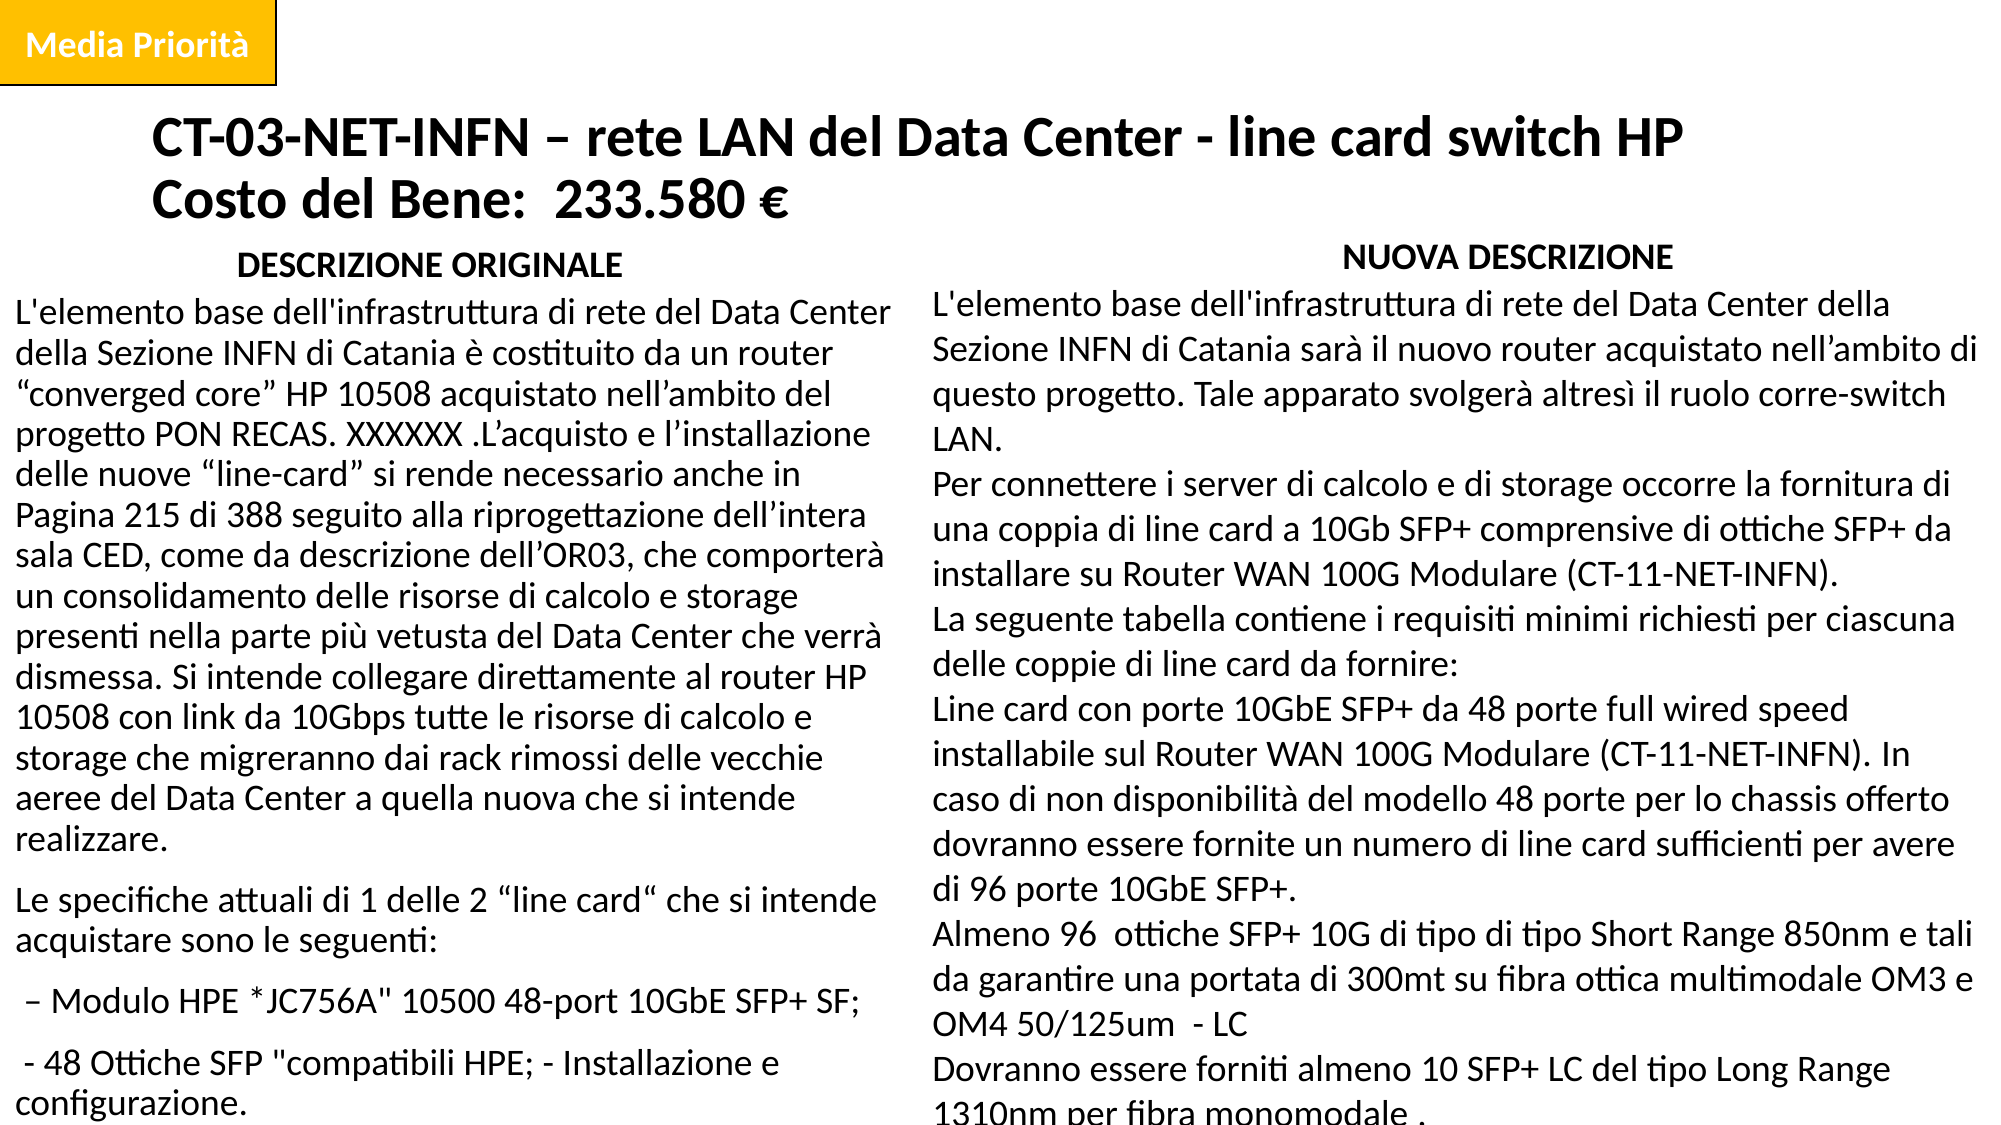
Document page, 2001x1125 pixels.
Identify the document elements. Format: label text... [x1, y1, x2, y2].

list L'elemento base dell'infrastruttura di rete del Data Center della Sezione INFN di Catania è costituito da un router “converged core” HP 10508 acquistato nell’ambito del progetto PON RECAS. XXXXXX .L’acquisto e l’installazione delle nuove “line-card” si rende necessario anche in Pagina 215 di 388 seguito alla riprogettazione dell’intera sala CED, come da descrizione dell’OR03, che comporterà un consolidamento delle risorse di calcolo e storage presenti nella parte più vetusta del Data Center che verrà dismessa. Si intende collegare direttamente al router HP 10508 con link da 10Gbps tutte le risorse di calcolo e storage che migreranno dai rack rimossi delle vecchie aeree del Data Center a quella nuova che si intende realizzare. Le specifiche attuali di 1 delle 2 “line card“ che si intende acquistare sono le seguenti: – Modulo HPE *JC756A" 10500 48-port 10GbE SFP+ SF; - 48 Ottiche SFP "compatibili HPE; - Installazione e configurazione. [0, 285, 917, 999]
title CT-03-NET-INFN – rete LAN del Data Center - line card switch HP Costo del Bene: 233.580 € [137, 59, 1863, 278]
text_box L'elemento base dell'infrastruttura di rete del Data Center della Sezione INFN di Catania sarà il nuovo router acquistato nell’ambito di questo progetto. Tale apparato svolgerà altresì il ruolo corre-switch LAN. Per connettere i server di calcolo e di storage occorre la fornitura di una coppia di line card a 10Gb SFP+ comprensive di ottiche SFP+ da installare su Router WAN 100G Modulare (CT-11-NET-INFN). La seguente tabella contiene i requisiti minimi richiesti per ciascuna delle coppie di line card da fornire: Line card con porte 10GbE SFP+ da 48 porte full wired speed installabile sul Router WAN 100G Modulare (CT-11-NET-INFN). In caso di non disponibilità del modello 48 porte per lo chassis offerto dovranno essere fornite un numero di line card sufficienti per avere di 96 porte 10GbE SFP+. Almeno 96 ottiche SFP+ 10G di tipo di tipo Short Range 850nm e tali da garantire una portata di 300mt su fibra ottica multimodale OM3 e OM4 50/125um - LC Dovranno essere forniti almeno 10 SFP+ LC del tipo Long Range 1310nm per fibra monomodale . [917, 271, 2000, 1125]
text_box DESCRIZIONE ORIGINALE [222, 232, 639, 293]
text_box NUOVA DESCRIZIONE [1327, 224, 1690, 285]
text_box Media Priorità [0, 0, 277, 86]
